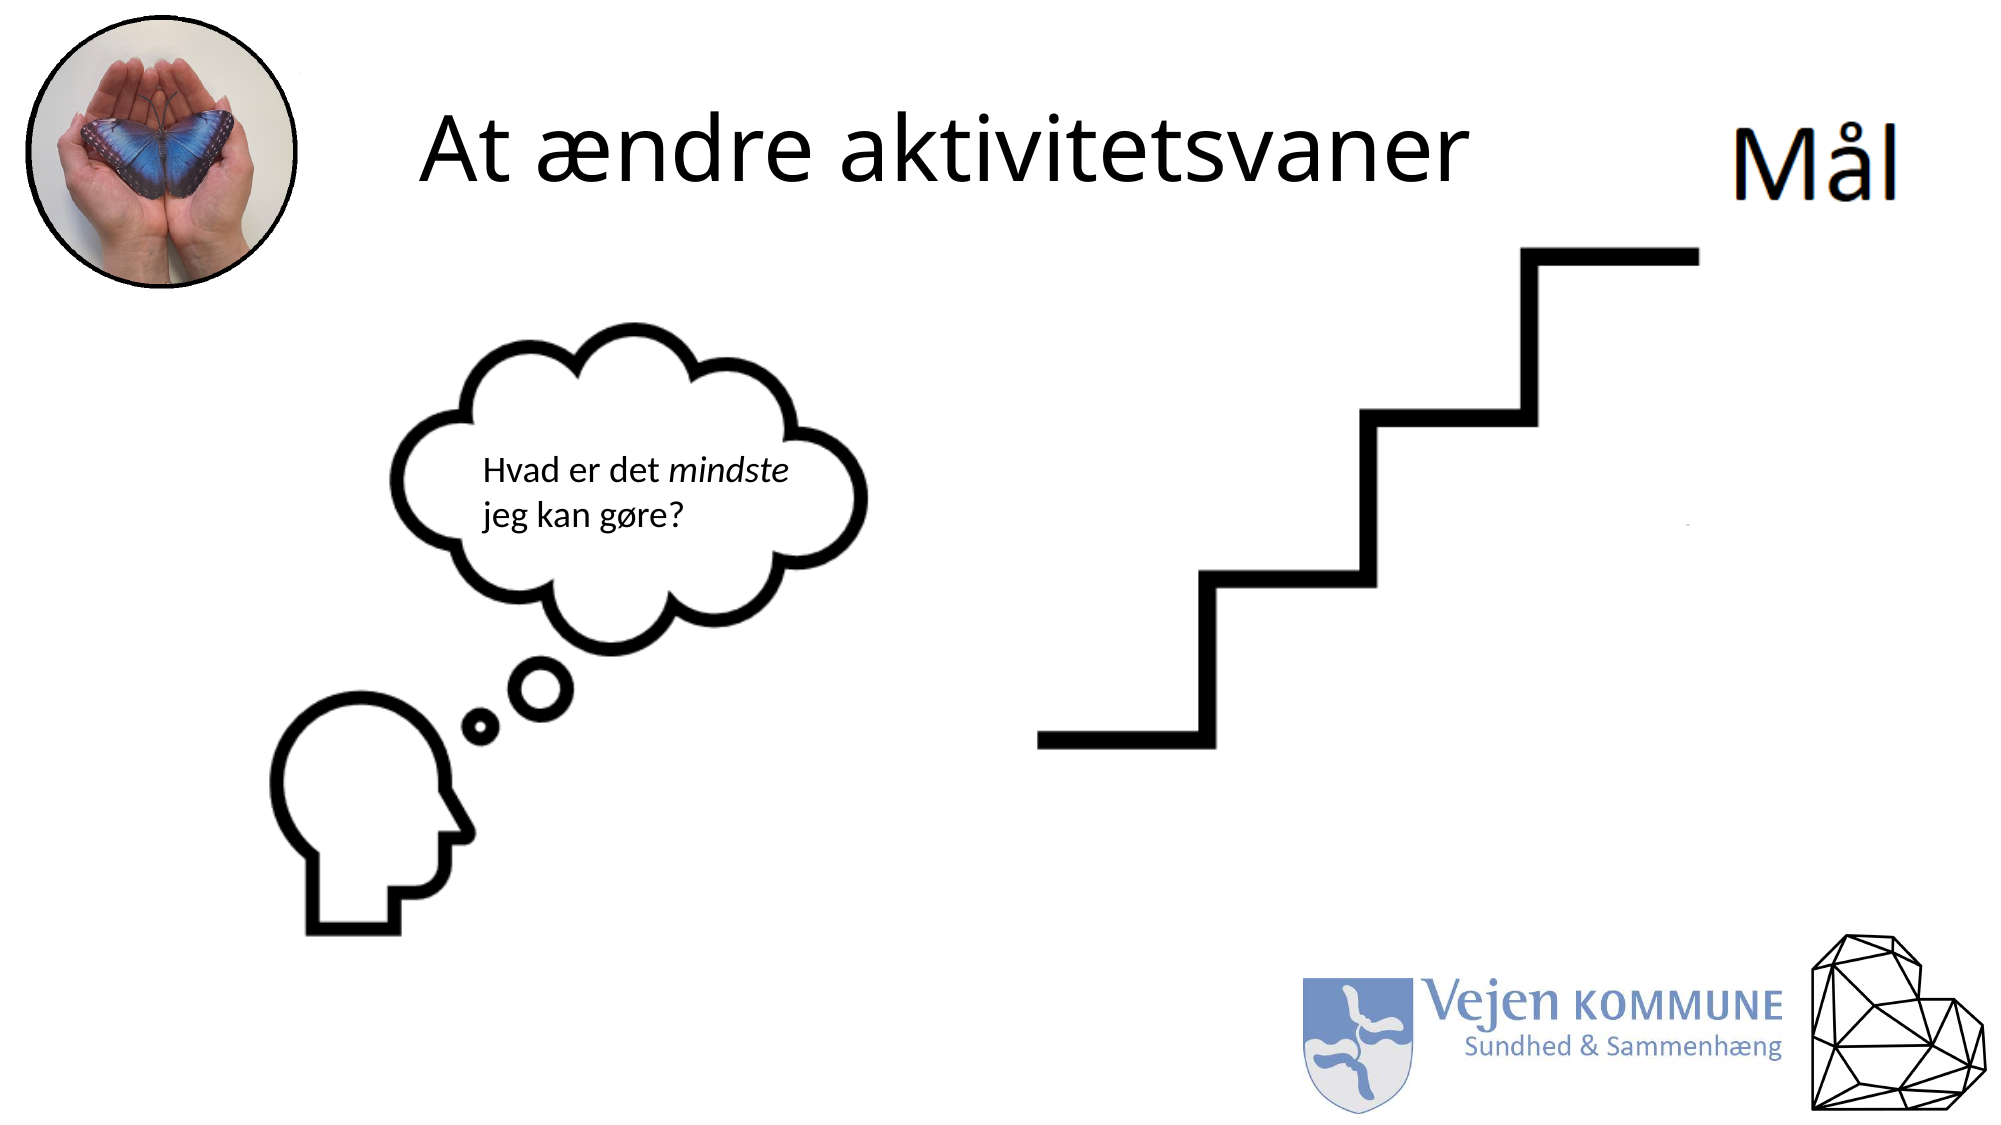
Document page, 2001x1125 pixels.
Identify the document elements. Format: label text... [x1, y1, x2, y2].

picture [1000, 86, 1929, 800]
title At ændre aktivitetsvaner [404, 43, 1591, 261]
picture [1303, 978, 1782, 1114]
picture [20, 12, 910, 963]
picture [1797, 920, 2000, 1124]
